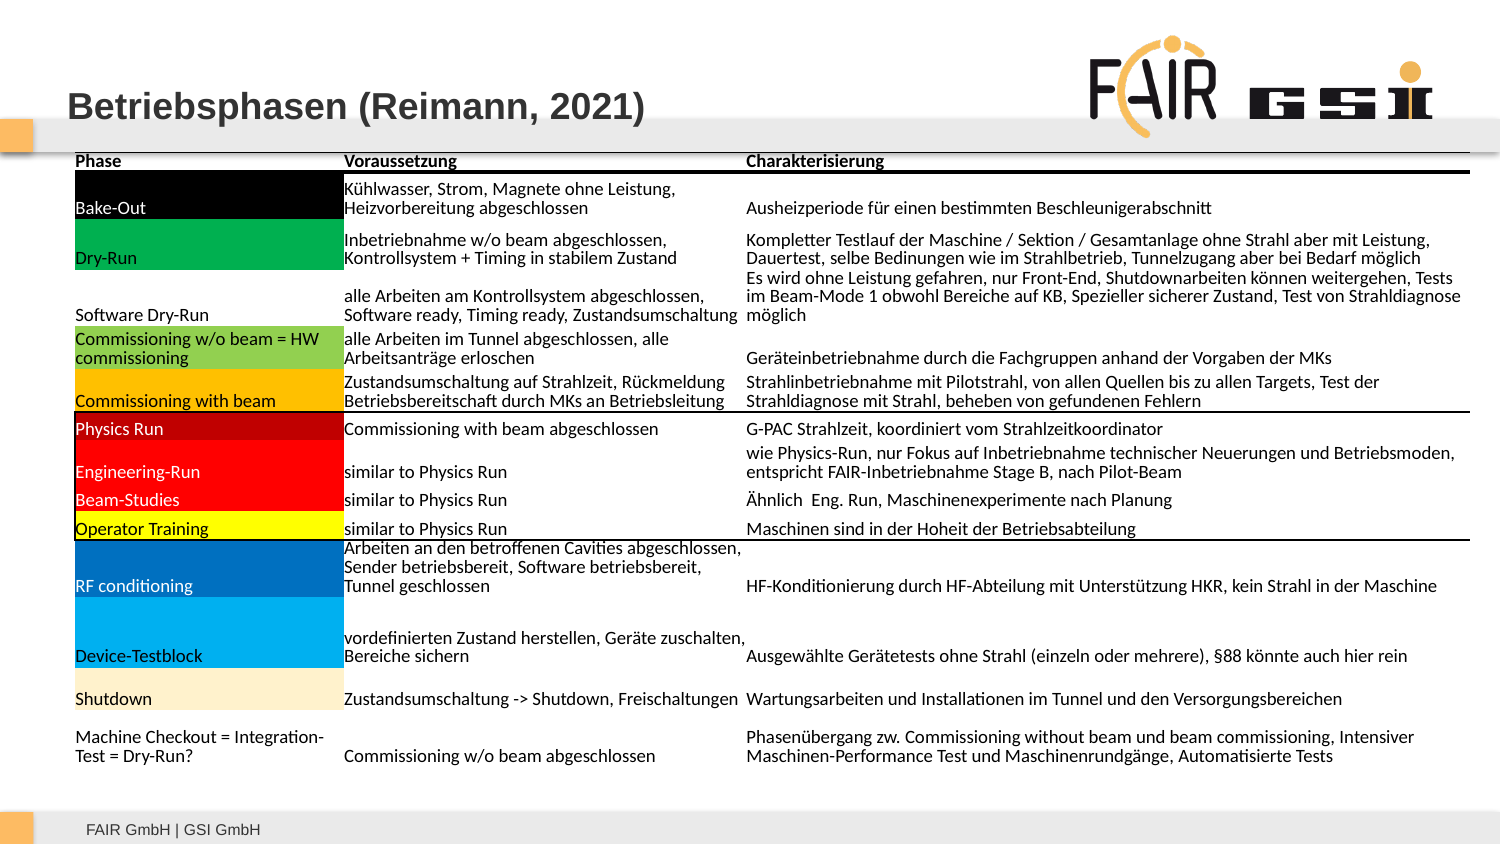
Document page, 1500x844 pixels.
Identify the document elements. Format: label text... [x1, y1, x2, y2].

table_cell vordefinierten Zustand herstellen, Geräte zuschalten, Bereiche sichern [344, 597, 746, 668]
table_cell Arbeiten an den betroffenen Cavities abgeschlossen, Sender betriebsbereit, Software betriebsbereit, Tunnel geschlossen [344, 541, 746, 597]
table_cell Software Dry-Run [75, 270, 344, 326]
picture [1089, 33, 1217, 140]
table_header Voraussetzung [344, 153, 746, 170]
table_cell Phasenübergang zw. Commissioning without beam und beam commissioning, Intensiver Maschinen-Performance Test und Maschinenrundgänge, Automatisierte Tests [746, 710, 1470, 767]
table_cell wie Physics-Run, nur Fokus auf Inbetriebnahme technischer Neuerungen und Betriebsmoden, entspricht FAIR-Inbetriebnahme Stage B, nach Pilot-Beam [746, 440, 1470, 483]
table_cell Zustandsumschaltung auf Strahlzeit, Rückmeldung Betriebsbereitschaft durch MKs an Betriebsleitung [344, 369, 746, 411]
table_cell similar to Physics Run [344, 511, 746, 539]
table_cell similar to Physics Run [344, 440, 746, 483]
table_cell Device-Testblock [75, 597, 344, 668]
picture [1248, 59, 1434, 119]
table_cell Commissioning with beam abgeschlossen [344, 413, 746, 440]
table_cell Ausheizperiode für einen bestimmten Beschleunigerabschnitt [746, 174, 1470, 219]
table_cell Ähnlich Eng. Run, Maschinenexperimente nach Planung [746, 483, 1470, 511]
table_cell Zustandsumschaltung -> Shutdown, Freischaltungen [344, 668, 746, 710]
table_cell Machine Checkout = Integration-Test = Dry-Run? [75, 710, 344, 767]
table_cell Kühlwasser, Strom, Magnete ohne Leistung, Heizvorbereitung abgeschlossen [344, 174, 746, 219]
table_cell Physics Run [76, 413, 344, 440]
table_cell Operator Training [76, 511, 344, 539]
table_cell Engineering-Run [76, 440, 344, 483]
table_cell alle Arbeiten am Kontrollsystem abgeschlossen, Software ready, Timing ready, Zustandsumschaltung [344, 270, 746, 326]
table_cell Commissioning w/o beam abgeschlossen [344, 710, 746, 767]
table_cell G-PAC Strahlzeit, koordiniert vom Strahlzeitkoordinator [746, 413, 1470, 440]
table_cell Commissioning with beam [75, 369, 344, 411]
table_cell HF-Konditionierung durch HF-Abteilung mit Unterstützung HKR, kein Strahl in der Maschine [746, 541, 1470, 597]
table_header Charakterisierung [746, 153, 1470, 170]
table_cell alle Arbeiten im Tunnel abgeschlossen, alle Arbeitsanträge erloschen [344, 326, 746, 369]
table_cell Geräteinbetriebnahme durch die Fachgruppen anhand der Vorgaben der MKs [746, 326, 1470, 369]
title Betriebsphasen (Reimann, 2021) [52, 37, 1058, 135]
table_cell Kompletter Testlauf der Maschine / Sektion / Gesamtanlage ohne Strahl aber mit Leistung, Dauertest, selbe Bedinungen wie im Strahlbetrieb, Tunnelzugang aber bei Bedarf möglich [746, 219, 1470, 270]
table_cell Shutdown [75, 668, 344, 710]
table_cell Bake-Out [75, 174, 344, 219]
table_cell Wartungsarbeiten und Installationen im Tunnel und den Versorgungsbereichen [746, 668, 1470, 710]
table_cell Commissioning w/o beam = HW commissioning [75, 326, 344, 369]
table_cell Es wird ohne Leistung gefahren, nur Front-End, Shutdownarbeiten können weitergehen, Tests im Beam-Mode 1 obwohl Bereiche auf KB, Spezieller sicherer Zustand, Test von Strahldiagnose möglich [746, 270, 1470, 326]
table_cell similar to Physics Run [344, 483, 746, 511]
table_cell Ausgewählte Gerätetests ohne Strahl (einzeln oder mehrere), §88 könnte auch hier rein [746, 597, 1470, 668]
table_header Phase [75, 153, 344, 170]
table_cell Strahlinbetriebnahme mit Pilotstrahl, von allen Quellen bis zu allen Targets, Test der Strahldiagnose mit Strahl, beheben von gefundenen Fehlern [746, 369, 1470, 411]
table_cell Dry-Run [75, 219, 344, 270]
table_cell RF conditioning [75, 541, 344, 597]
table_cell Inbetriebnahme w/o beam abgeschlossen, Kontrollsystem + Timing in stabilem Zustand [344, 219, 746, 270]
table_cell Maschinen sind in der Hoheit der Betriebsabteilung [746, 511, 1470, 539]
table_cell Beam-Studies [76, 483, 344, 511]
